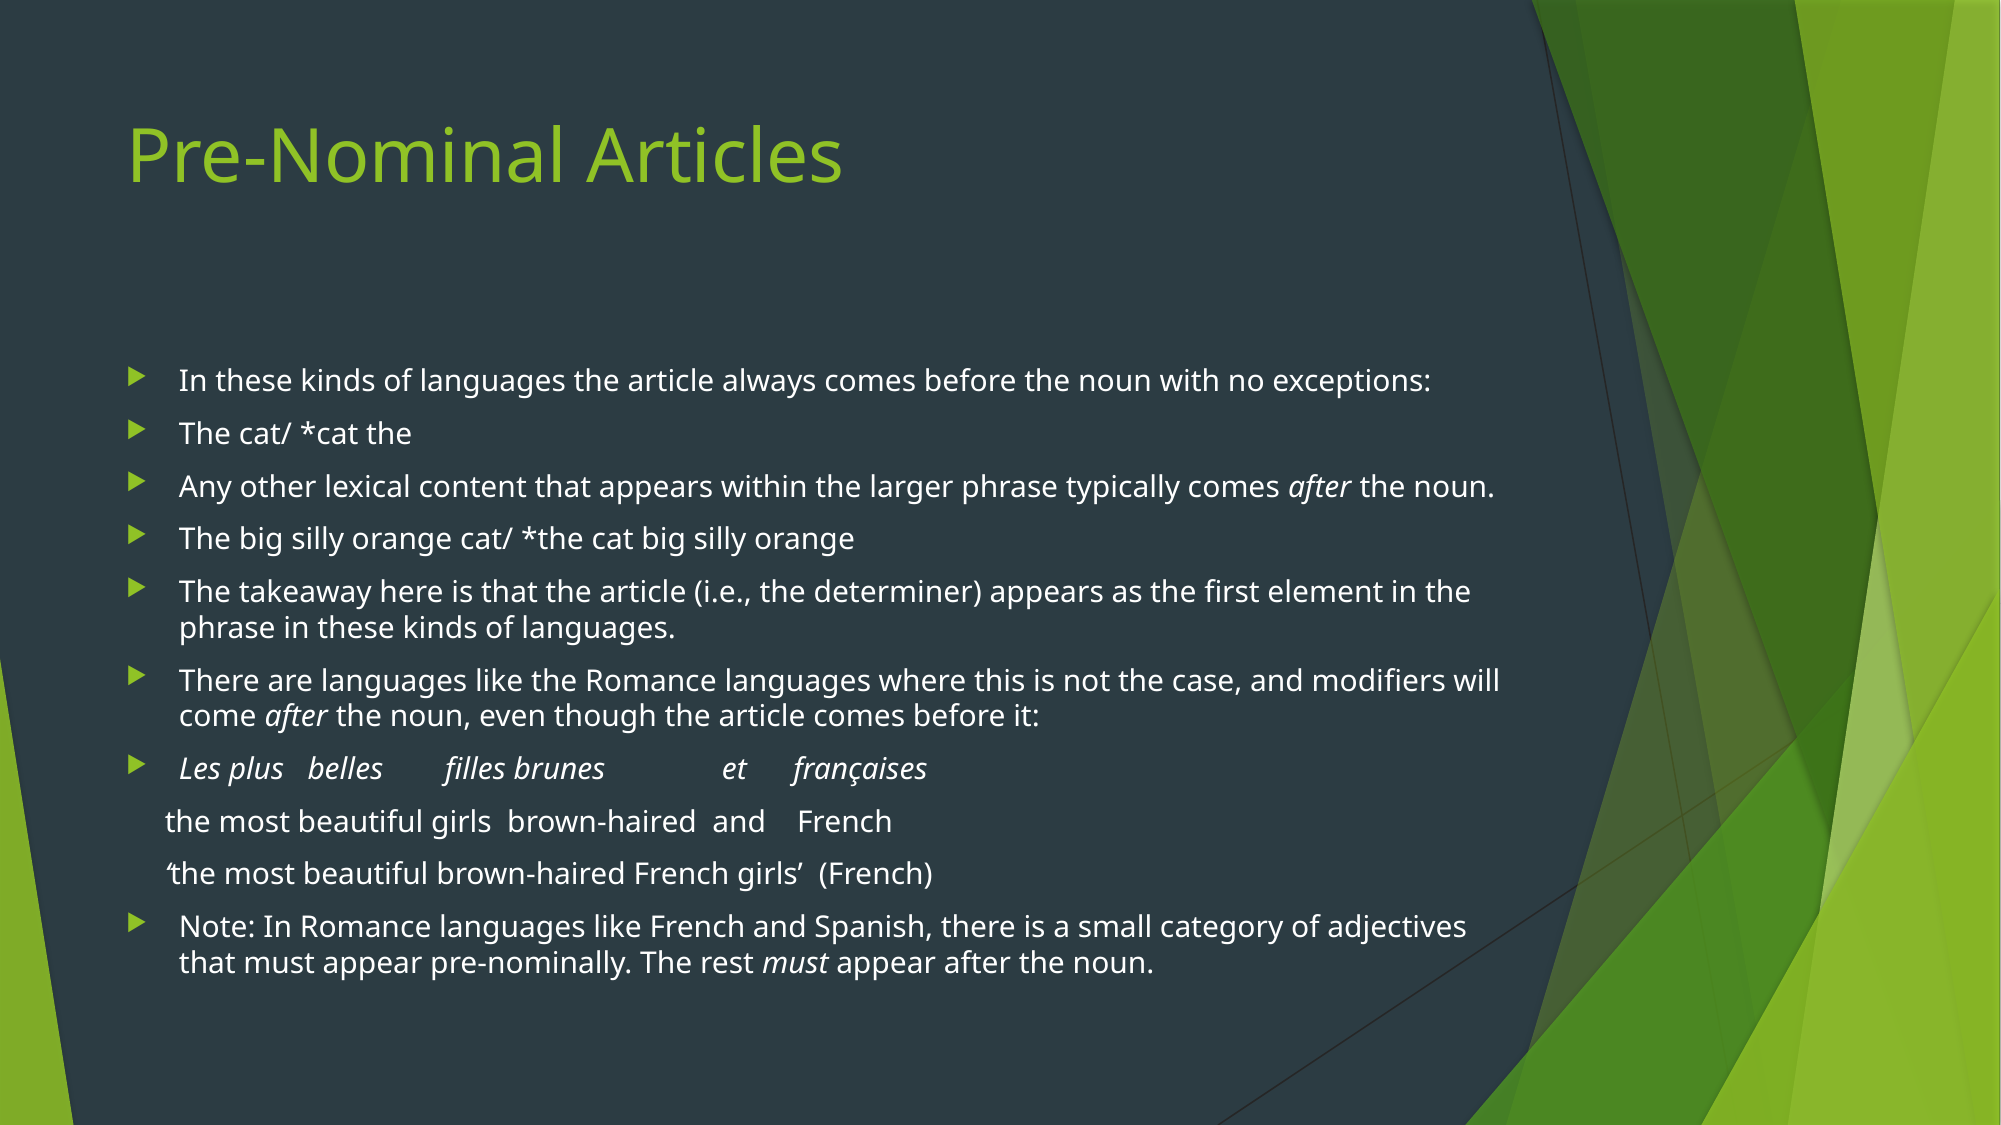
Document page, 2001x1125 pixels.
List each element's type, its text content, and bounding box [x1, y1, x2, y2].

list In these kinds of languages the article always comes before the noun with no exceptions: The cat/ *cat the Any other lexical content that appears within the larger phrase typically comes after the noun. The big silly orange cat/ *the cat big silly orange The takeaway here is that the article (i.e., the determiner) appears as the first element in the phrase in these kinds of languages. There are languages like the Romance languages where this is not the case, and modifiers will come after the noun, even though the article comes before it: Les plus belles filles brunes et françaises the most beautiful girls brown-haired and French ‘the most beautiful brown-haired French girls’ (French) Note: In Romance languages like French and Spanish, there is a small category of adjectives that must appear pre-nominally. The rest must appear after the noun. [111, 354, 1522, 992]
title Pre-Nominal Articles [111, 99, 1522, 317]
